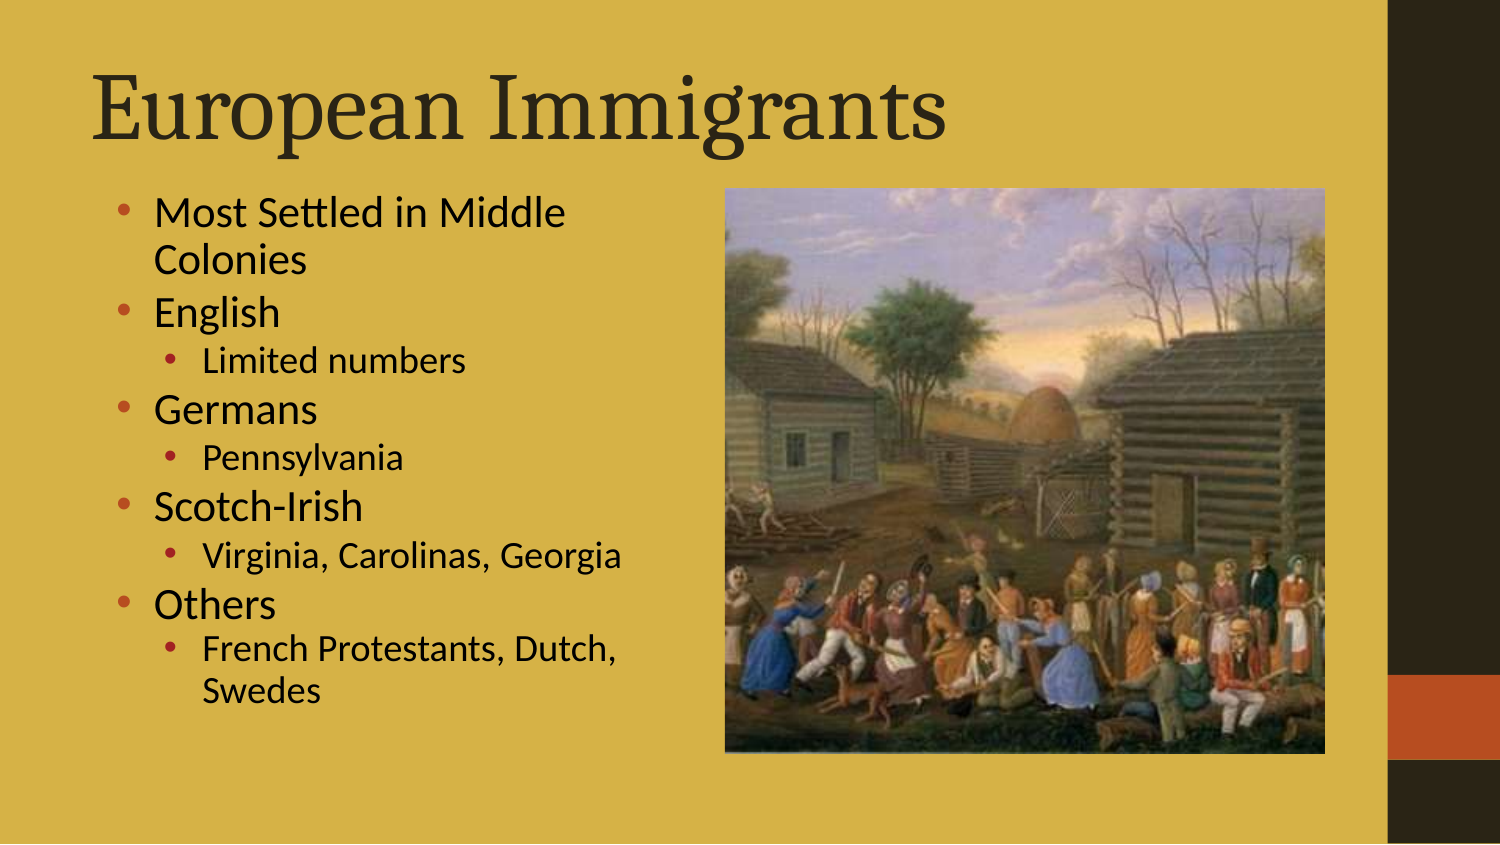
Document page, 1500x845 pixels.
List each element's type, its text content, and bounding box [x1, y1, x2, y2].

picture [0, 0, 1387, 844]
text_box Most Settled in Middle Colonies English Limited numbers Germans Pennsylvania Scotch-Irish Virginia, Carolinas, Georgia Others French Protestants, Dutch, Swedes [114, 185, 630, 711]
title European Immigrants [87, 41, 991, 185]
text_box [724, 188, 1325, 754]
